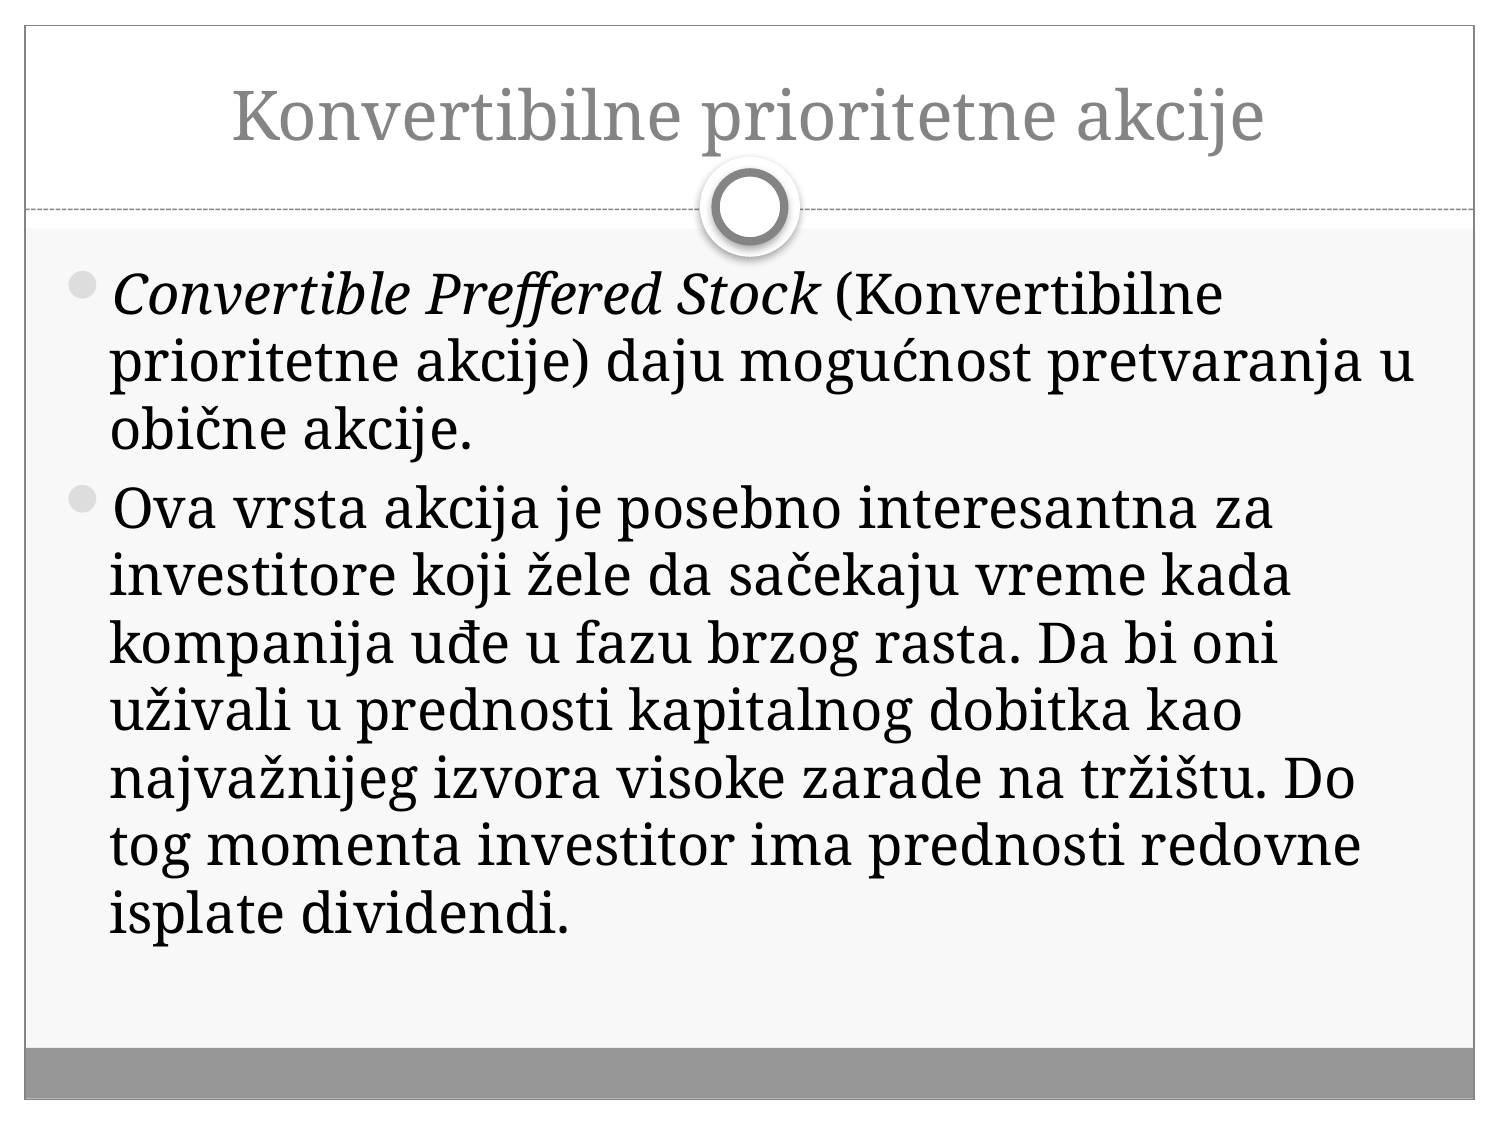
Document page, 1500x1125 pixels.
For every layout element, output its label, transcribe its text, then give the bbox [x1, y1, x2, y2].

title Konvertibilne prioritetne akcije [49, 37, 1450, 163]
list Convertible Preffered Stock (Konvertibilne prioritetne akcije) daju mogućnost pretvaranja u obične akcije. Ova vrsta akcija je posebno interesantna za investitore koji žele da sačekaju vreme kada kompanija uđe u fazu brzog rasta. Da bi oni uživali u prednosti kapitalnog dobitka kao najvažnijeg izvora visoke zarade na tržištu. Do tog momenta investitor ima prednosti redovne isplate dividendi. [49, 250, 1445, 1001]
